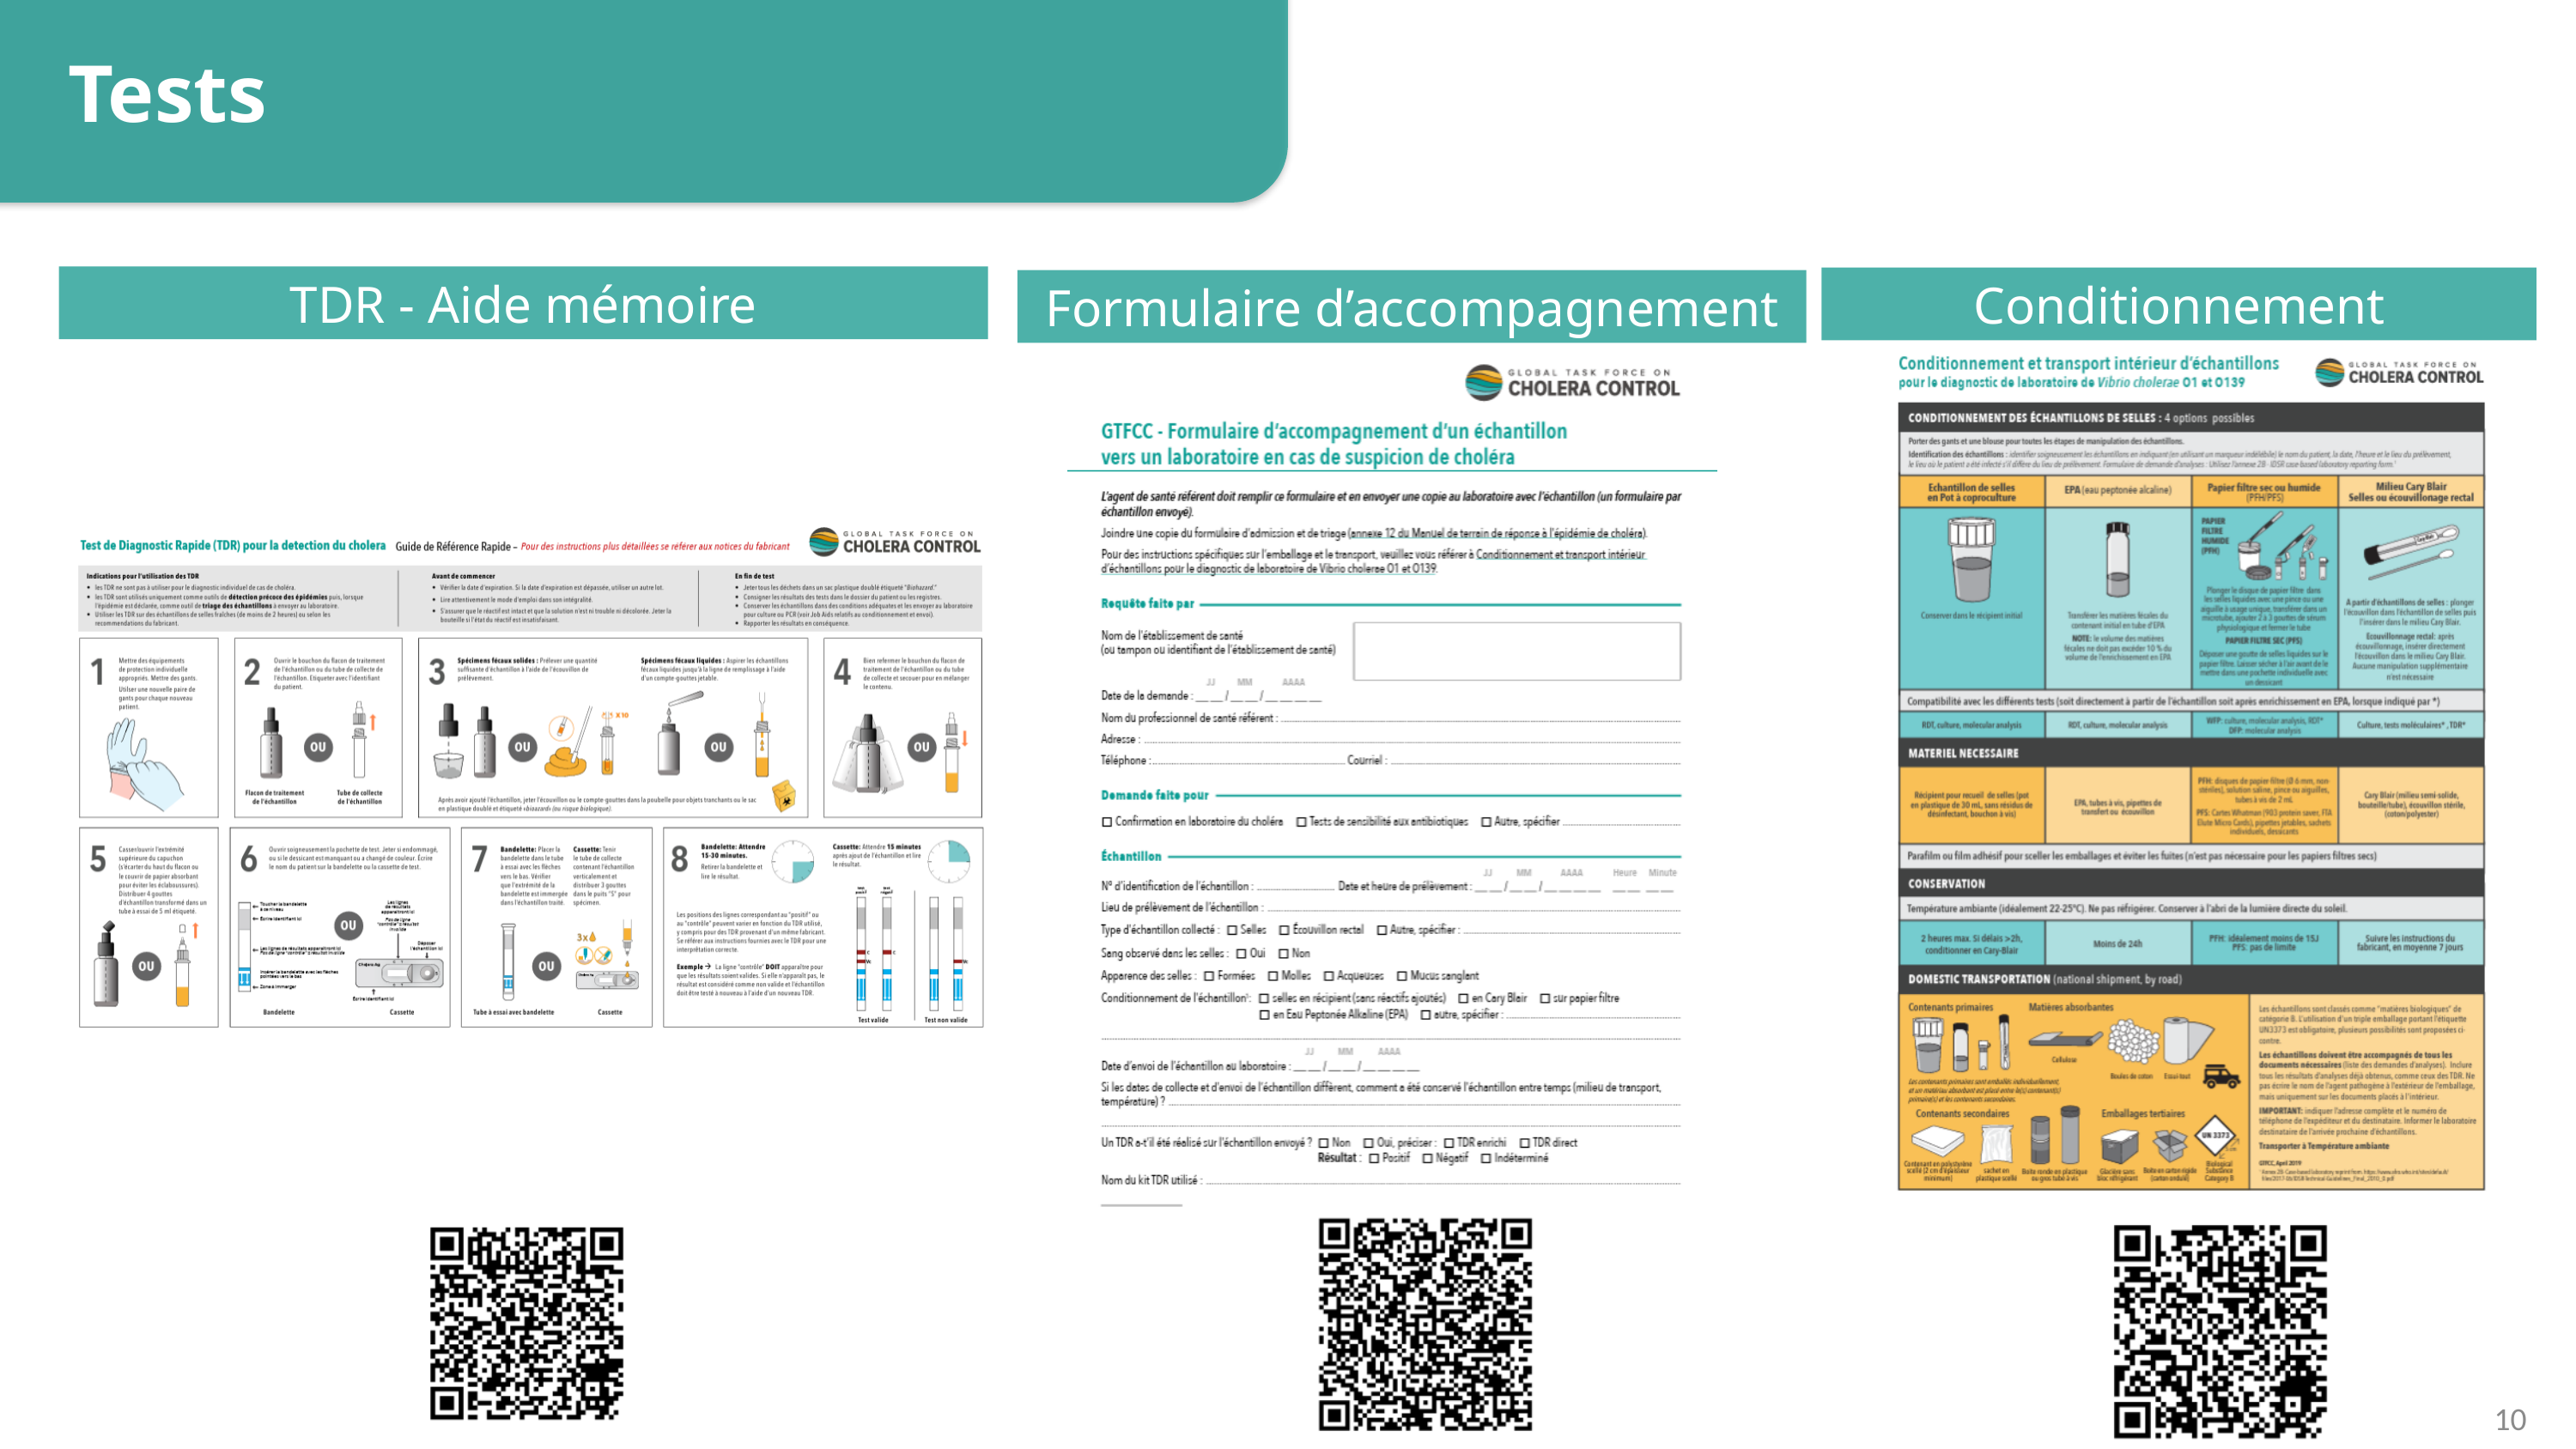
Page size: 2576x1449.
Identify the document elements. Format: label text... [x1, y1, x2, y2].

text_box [1821, 267, 2537, 1198]
slide_number 10 [2343, 1391, 2540, 1444]
text_box Tests [68, 57, 1664, 138]
text_box [0, 0, 1288, 203]
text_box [58, 266, 989, 1028]
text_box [1017, 270, 1807, 1210]
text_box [422, 1210, 2337, 1449]
